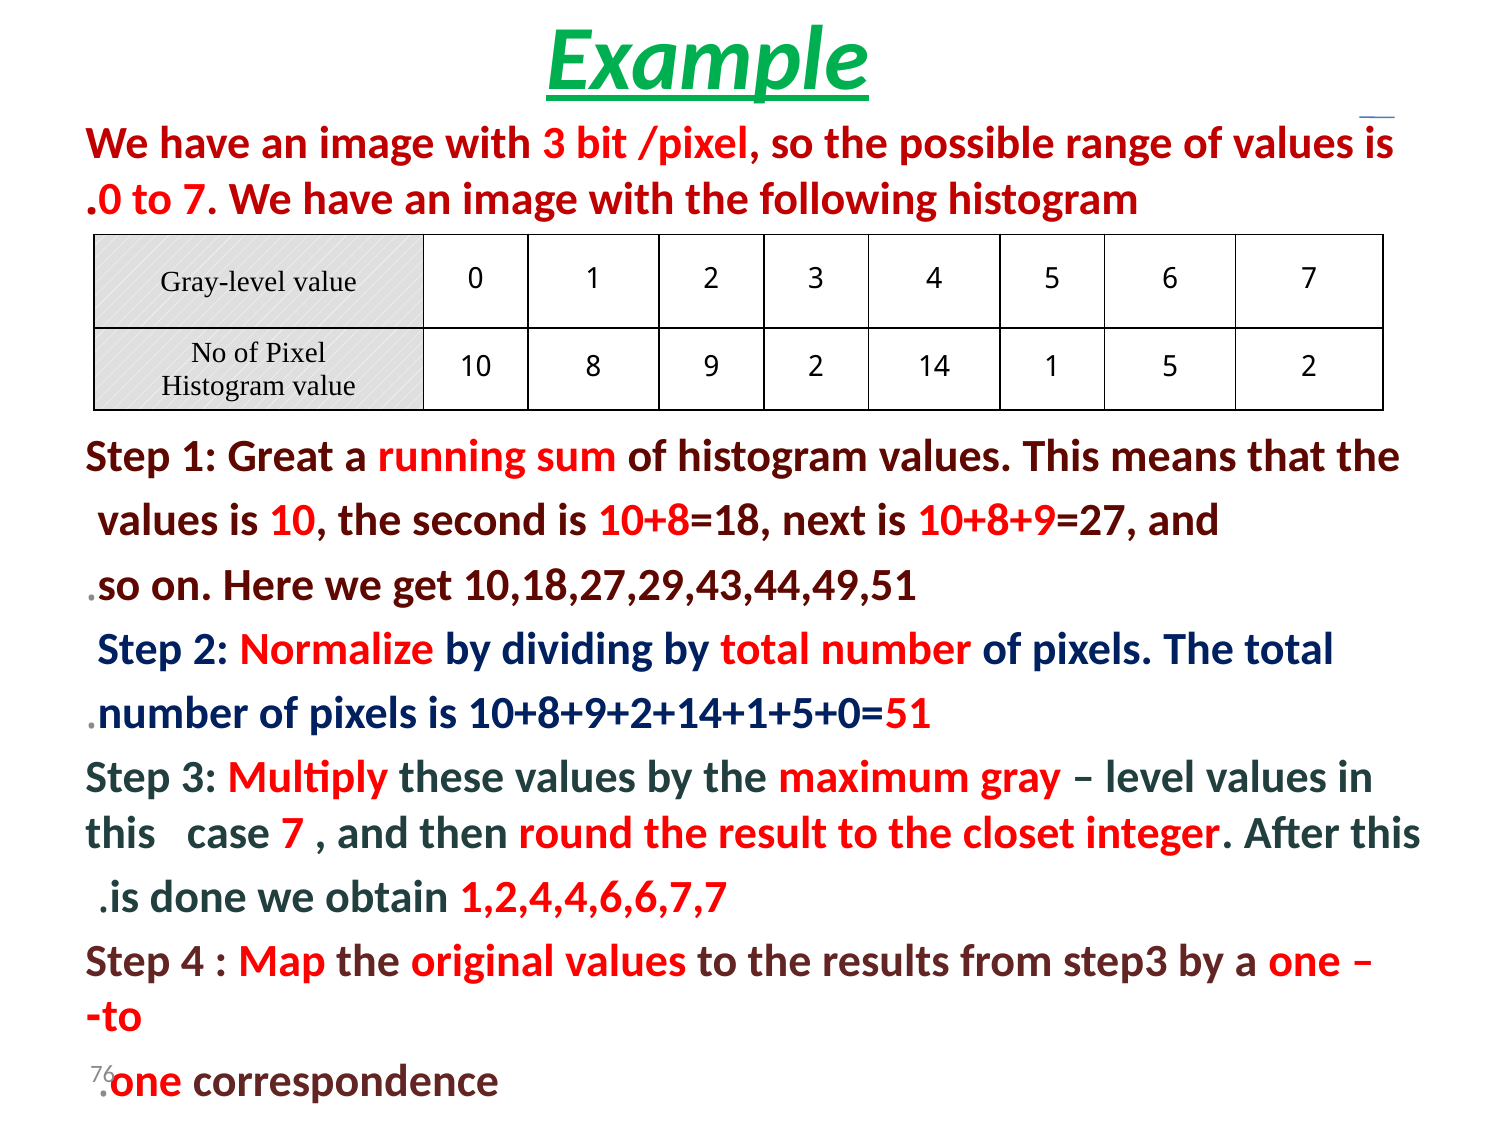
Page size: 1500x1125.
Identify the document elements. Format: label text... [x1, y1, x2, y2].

table_cell 2 [765, 329, 868, 409]
table_header Gray-level value [95, 235, 423, 327]
table_cell 9 [660, 329, 763, 409]
table_header 6 [1105, 235, 1235, 327]
subtitle We have an image with 3 bit /pixel, so the possible range of values is 0 to 7. We have an image with the following histogram. Step 1: Great a running sum of histogram values. This means that the values is 10, the second is 10+8=18, next is 10+8+9=27, and so on. Here we get 10,18,27,29,43,44,49,51. Step 2: Normalize by dividing by total number of pixels. The total number of pixels is 10+8+9+2+14+1+5+0=51. Step 3: Multiply these values by the maximum gray – level values in this case 7 , and then round the result to the closet integer. After this is done we obtain 1,2,4,4,6,6,7,7. Step 4 : Map the original values to the results from step3 by a one –to- one correspondence. [70, 105, 1442, 1125]
table_cell 5 [1105, 329, 1235, 409]
title Example [70, 0, 1346, 105]
table_header 5 [1001, 235, 1104, 327]
table_cell 2 [1236, 329, 1382, 409]
table_cell 8 [529, 329, 658, 409]
table_cell 14 [869, 329, 999, 409]
slide_number 76 [75, 1042, 425, 1103]
table_header 2 [660, 235, 763, 327]
table_header 4 [869, 235, 999, 327]
table_header 1 [529, 235, 658, 327]
table_cell 10 [424, 329, 527, 409]
table_header 7 [1236, 235, 1382, 327]
table_cell 1 [1001, 329, 1104, 409]
table_header 0 [424, 235, 527, 327]
table_header 3 [765, 235, 868, 327]
table_cell No of Pixel Histogram value [95, 329, 423, 409]
